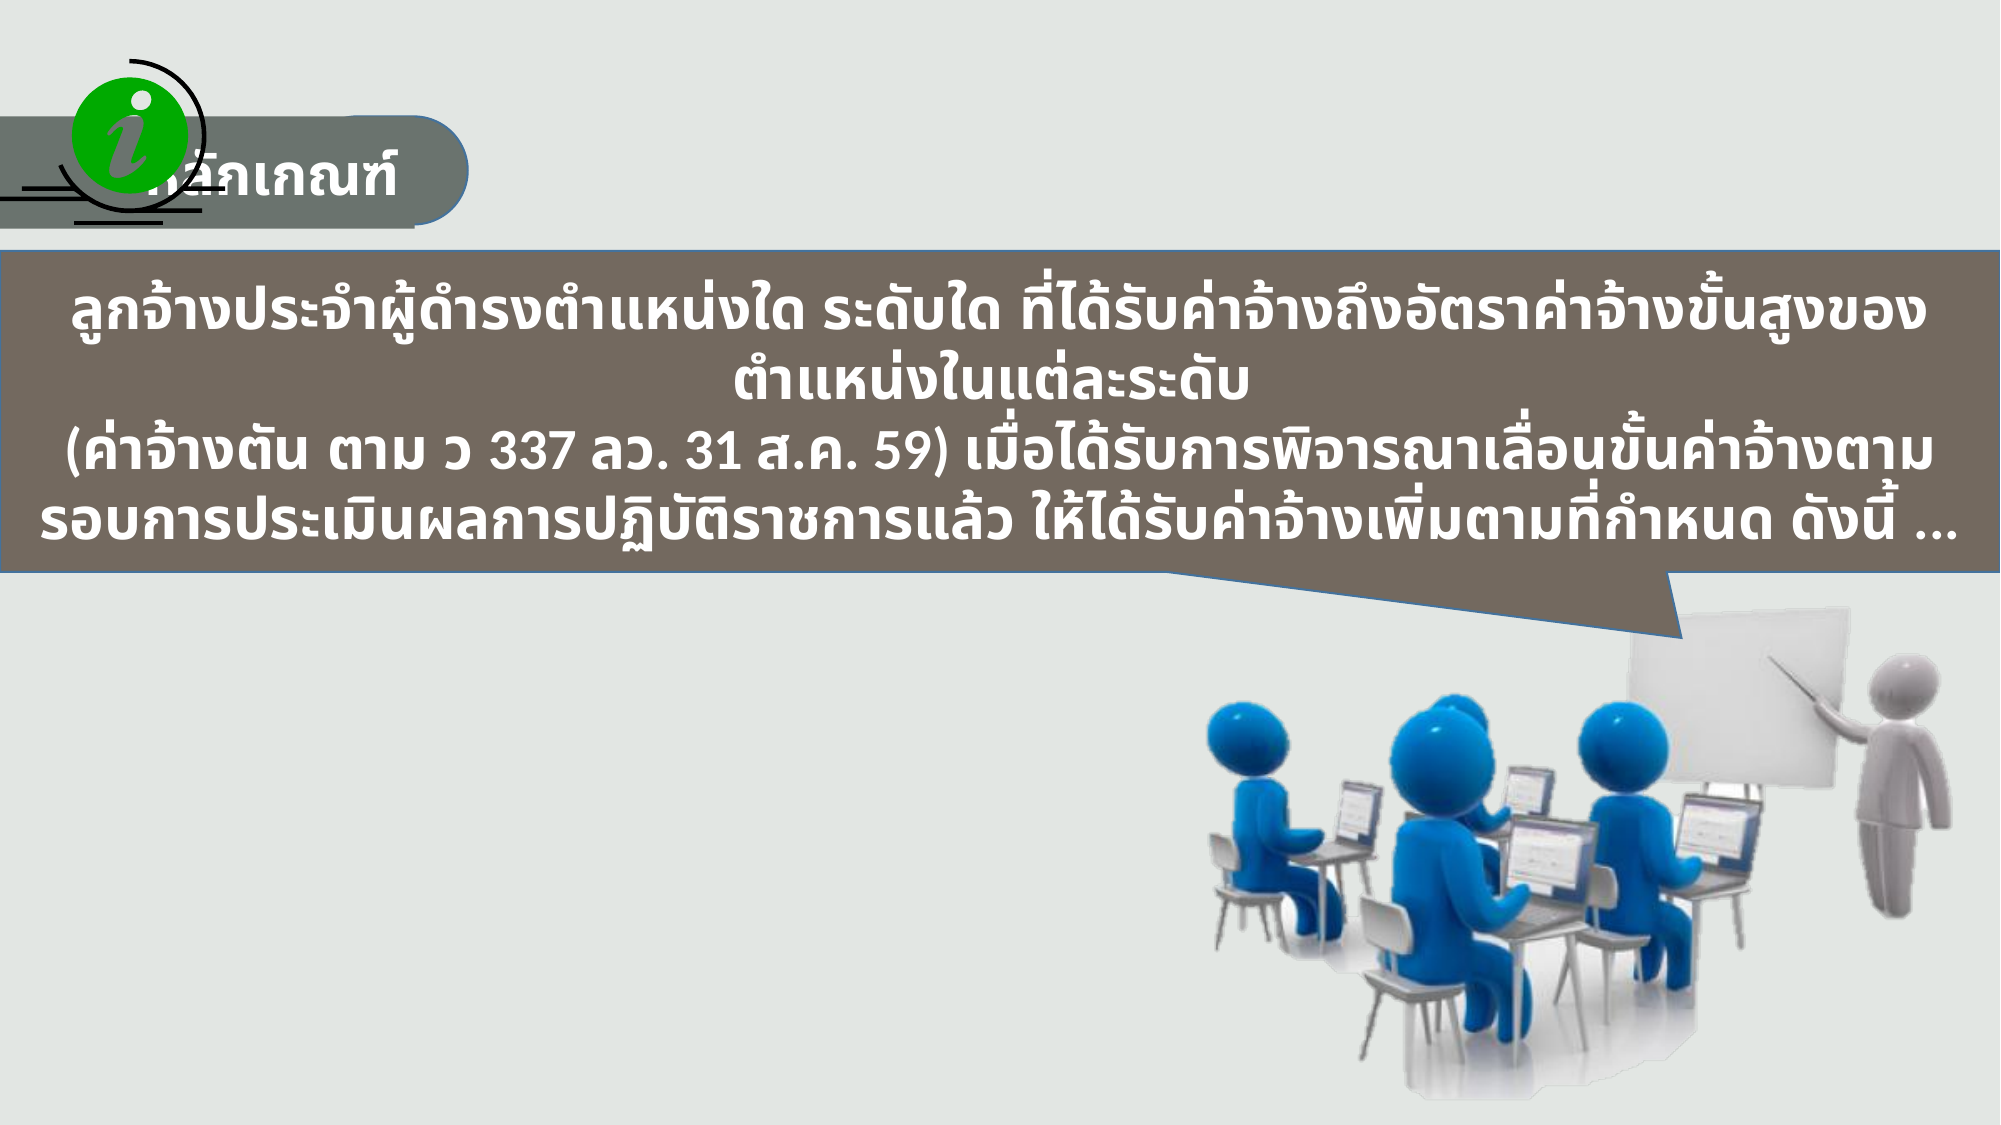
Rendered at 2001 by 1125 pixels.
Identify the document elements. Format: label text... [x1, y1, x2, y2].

text_box หลักเกณฑ์ [0, 115, 416, 230]
picture [1158, 571, 1993, 1119]
picture [0, 58, 226, 225]
text_box ลูกจ้างประจำผู้ดำรงตำแหน่งใด ระดับใด ที่ได้รับค่าจ้างถึงอัตราค่าจ้างขั้นสูงของตำแหน่งในแต่ละระดับ (ค่าจ้างตัน ตาม ว 337 ลว. 31 ส.ค. 59) เมื่อได้รับการพิจารณาเลื่อนขั้นค่าจ้างตามรอบการประเมินผลการปฏิบัติราชการแล้ว ให้ได้รับค่าจ้างเพิ่มตามที่กำหนด ดังนี้ ... [0, 249, 2000, 573]
text_box [416, 115, 469, 226]
